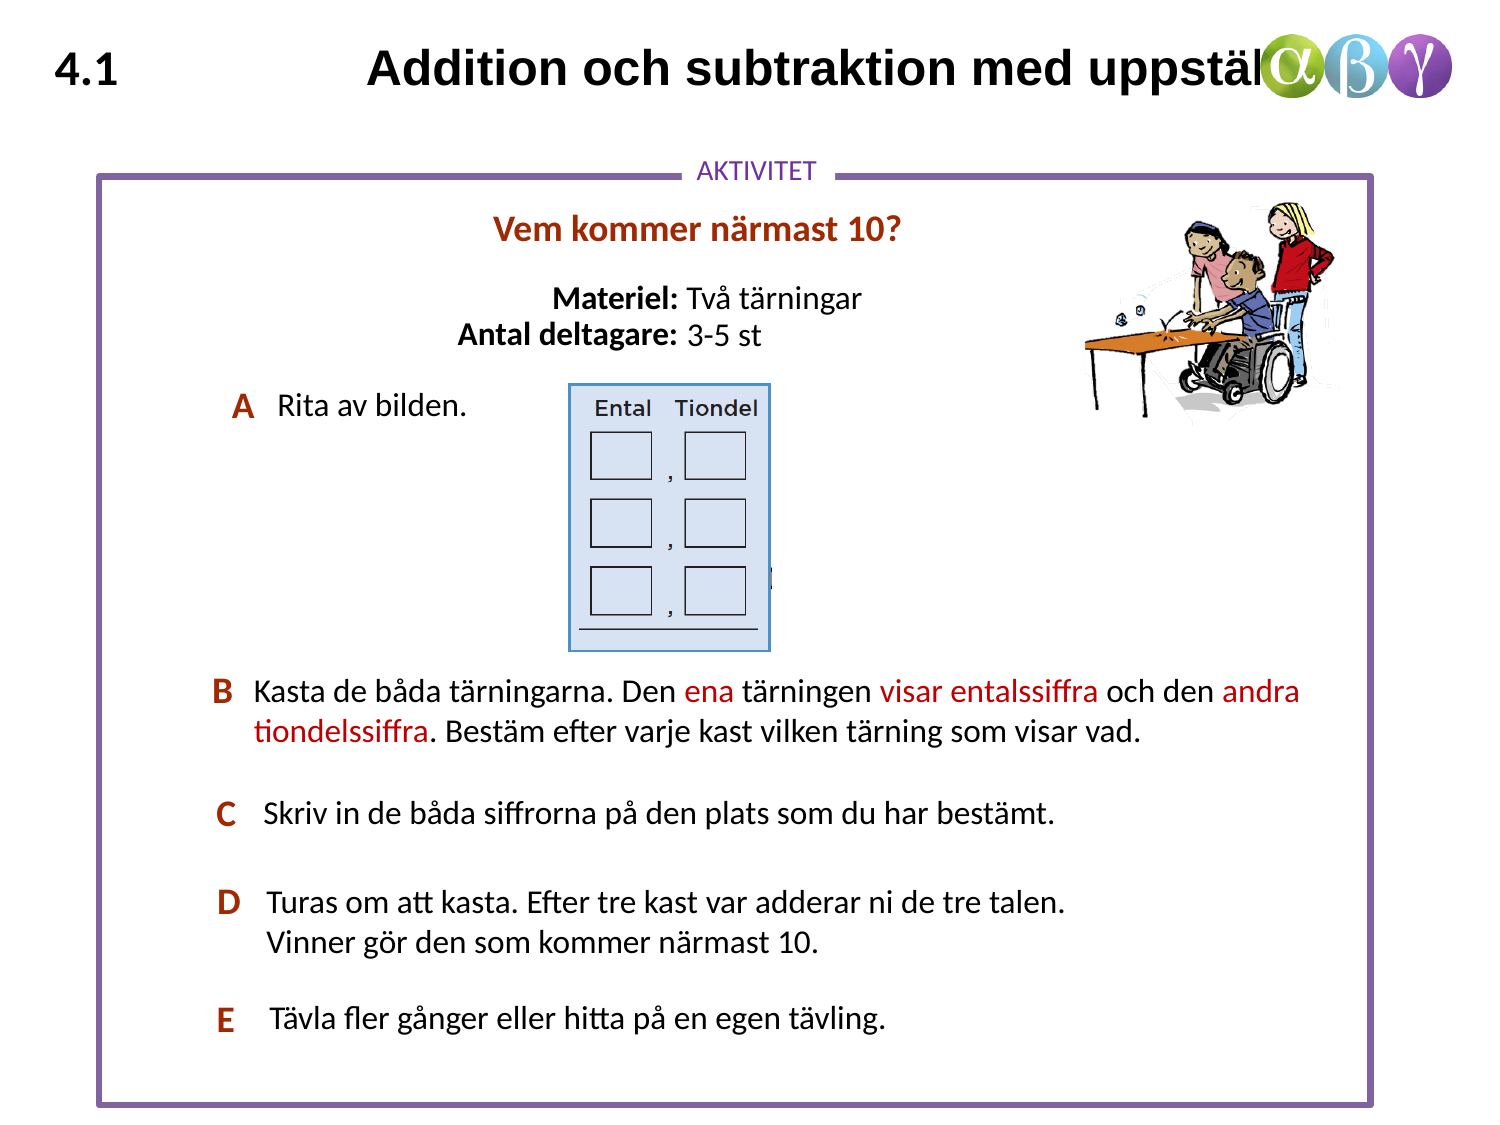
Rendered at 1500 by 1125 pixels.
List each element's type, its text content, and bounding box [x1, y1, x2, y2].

picture [1260, 33, 1452, 98]
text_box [99, 143, 1371, 1106]
picture [1084, 198, 1340, 426]
picture [564, 378, 772, 652]
text_box 4.1 Addition och subtraktion med uppställning [39, 28, 1500, 163]
